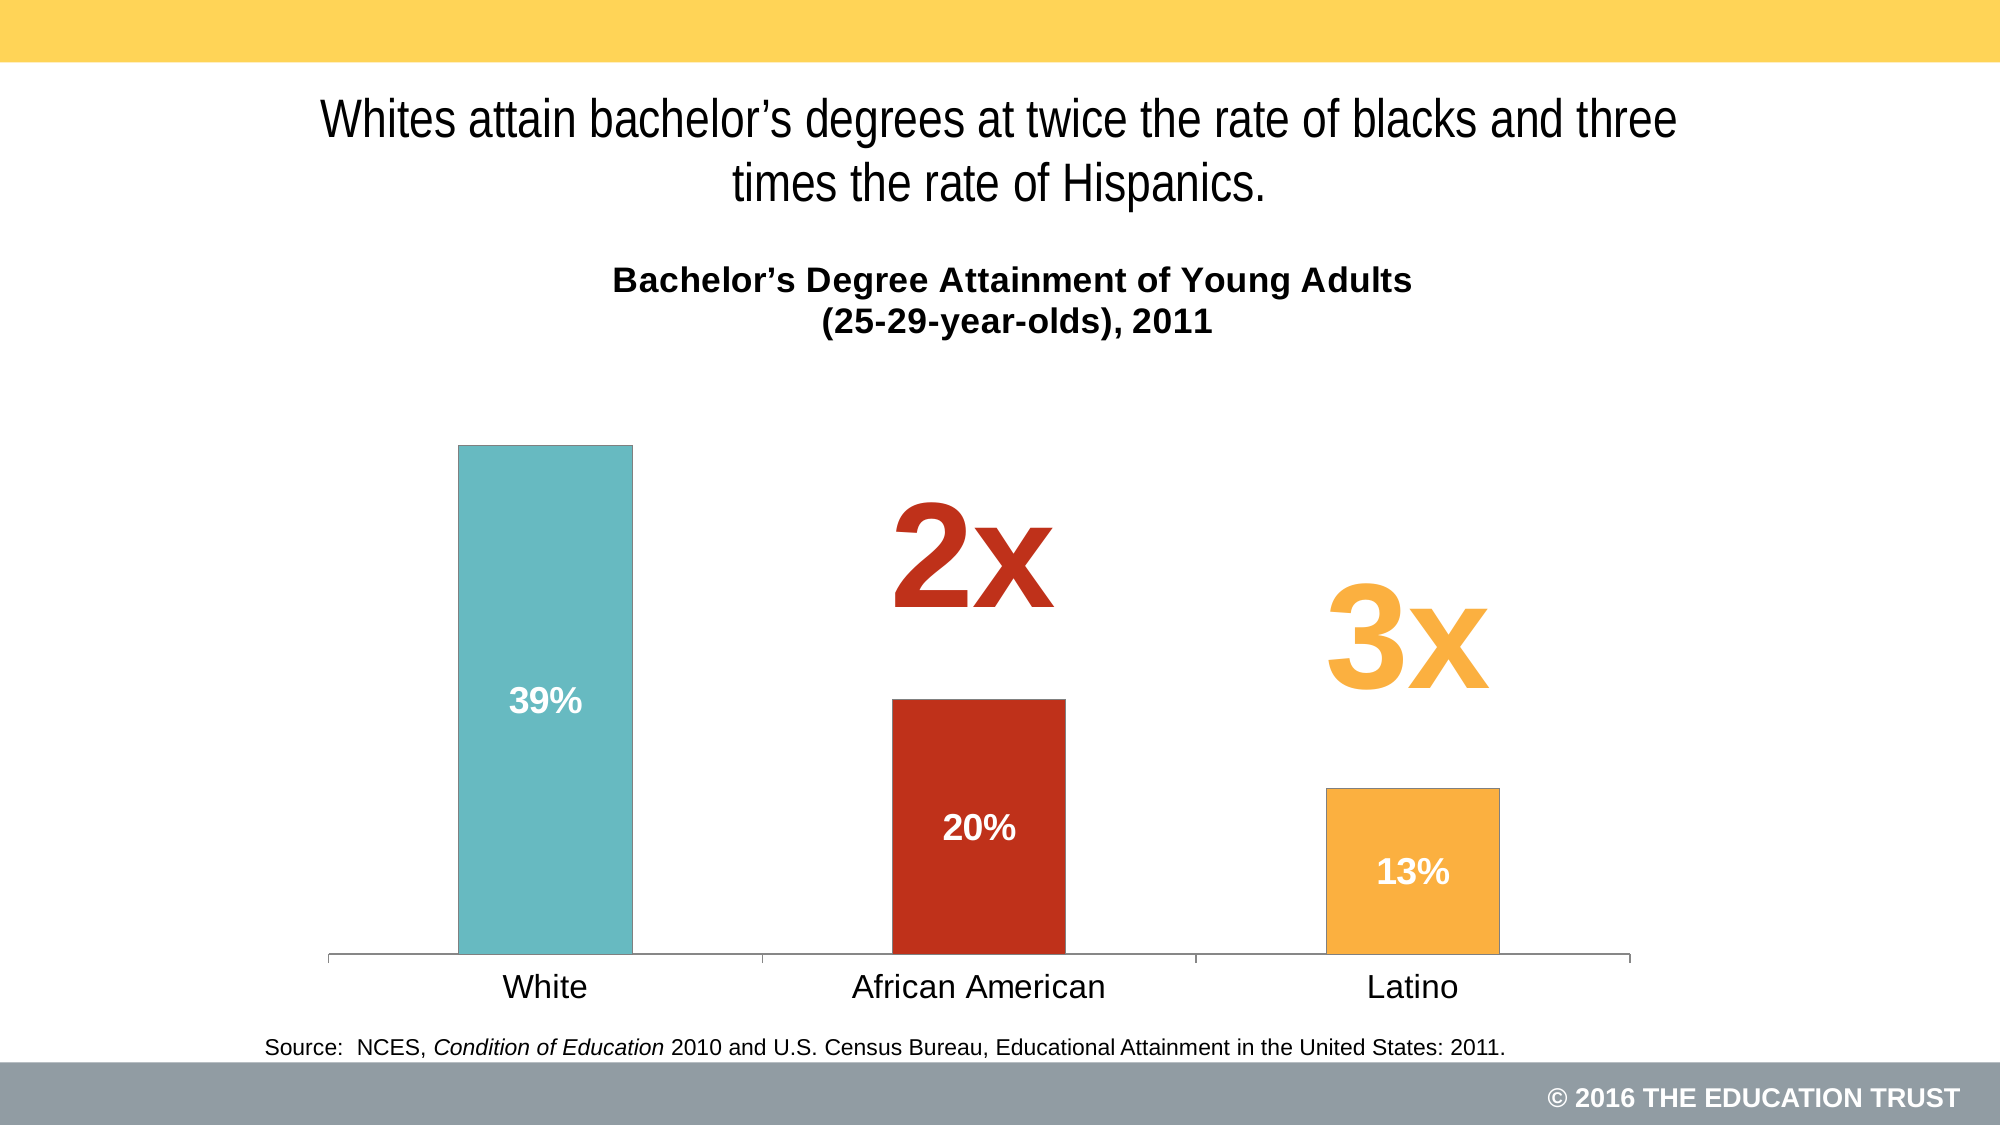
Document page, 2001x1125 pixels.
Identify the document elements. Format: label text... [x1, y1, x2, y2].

chart [301, 227, 1657, 1022]
title Whites attain bachelor’s degrees at twice the rate of blacks and three times the rate of Hispanics. [249, 63, 1750, 233]
text_box Source: NCES, Condition of Education 2010 and U.S. Census Bureau, Educational Attainment in the United States: 2011. [249, 1025, 1532, 1068]
